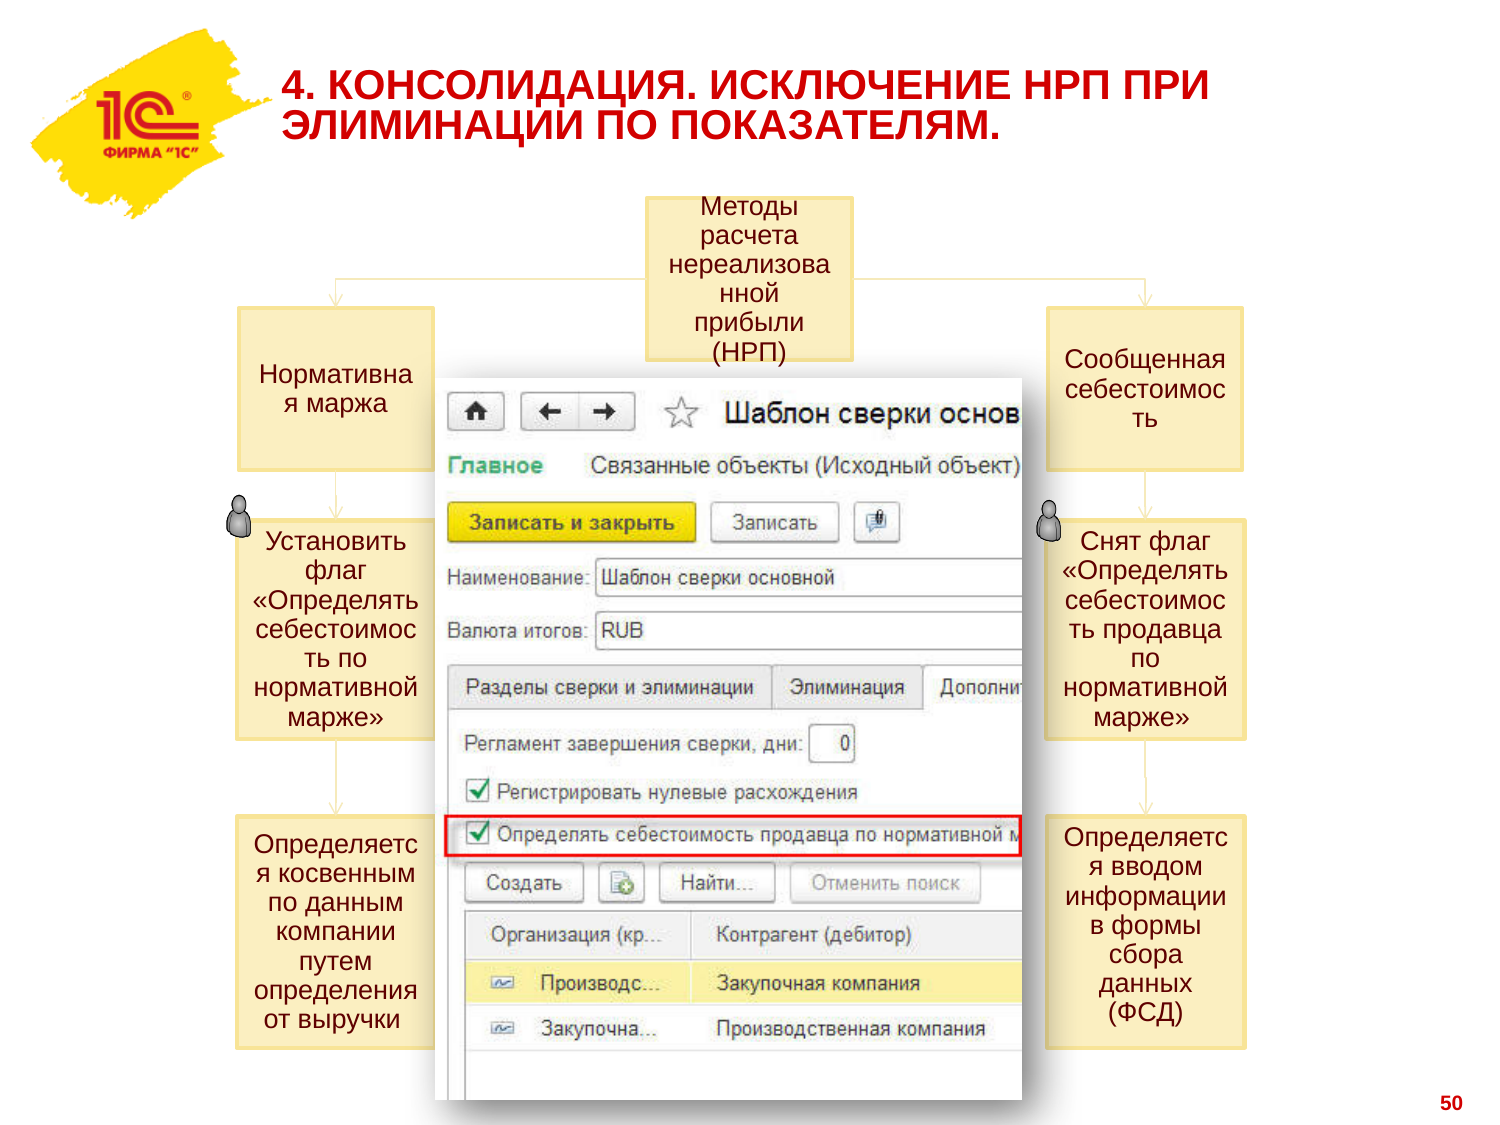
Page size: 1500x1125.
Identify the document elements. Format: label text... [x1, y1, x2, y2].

picture [434, 378, 1022, 1100]
text_box Методы расчета нереализованной прибыли (НРП) [645, 196, 854, 361]
text_box Снят флаг «Определять себестоимость продавца по нормативной марже» [1070, 518, 1247, 741]
text_box Определяется вводом информации в формы сбора данных (ФСД) [1070, 814, 1247, 1050]
picture [1035, 499, 1061, 542]
text_box Нормативная маржа [237, 306, 435, 472]
picture [23, 23, 278, 224]
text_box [851, 278, 1146, 309]
text_box Установить флаг «Определять себестоимость по нормативной марже» [235, 518, 417, 741]
picture [226, 494, 252, 538]
slide_number 50 [1352, 1082, 1479, 1125]
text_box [335, 278, 648, 309]
text_box Определяется косвенным по данным компании путем определения от выручки [235, 814, 417, 1050]
text_box 4. КОНСОЛИДАЦИЯ. ИСКЛЮЧЕНИЕ НРП ПРИ ЭЛИМИНАЦИИ ПО ПОКАЗАТЕЛЯМ. [266, 59, 1424, 156]
text_box Сообщенная себестоимость [1046, 306, 1244, 472]
